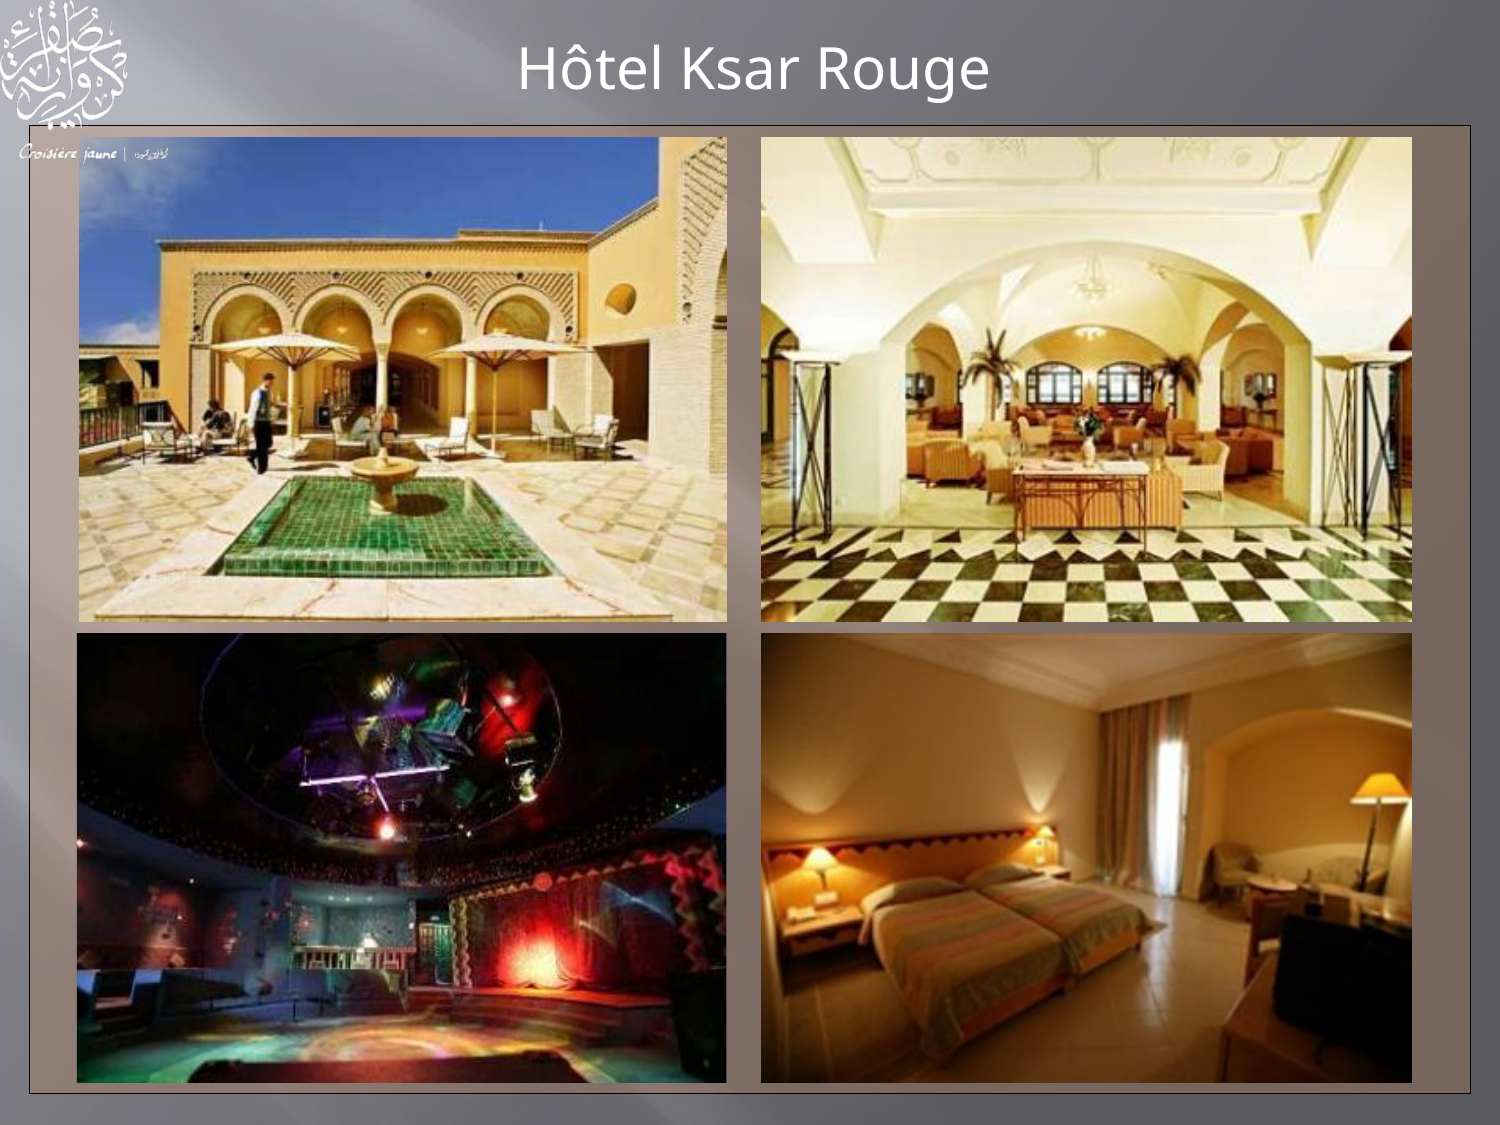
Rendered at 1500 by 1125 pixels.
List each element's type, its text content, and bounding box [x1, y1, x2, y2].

text_box [29, 202, 89, 1094]
text_box [209, 125, 1471, 1094]
picture [76, 632, 727, 1083]
picture [761, 136, 1412, 622]
picture [0, 0, 727, 622]
text_box Hôtel Ksar Rouge [238, 31, 1270, 102]
picture [761, 632, 1412, 1083]
